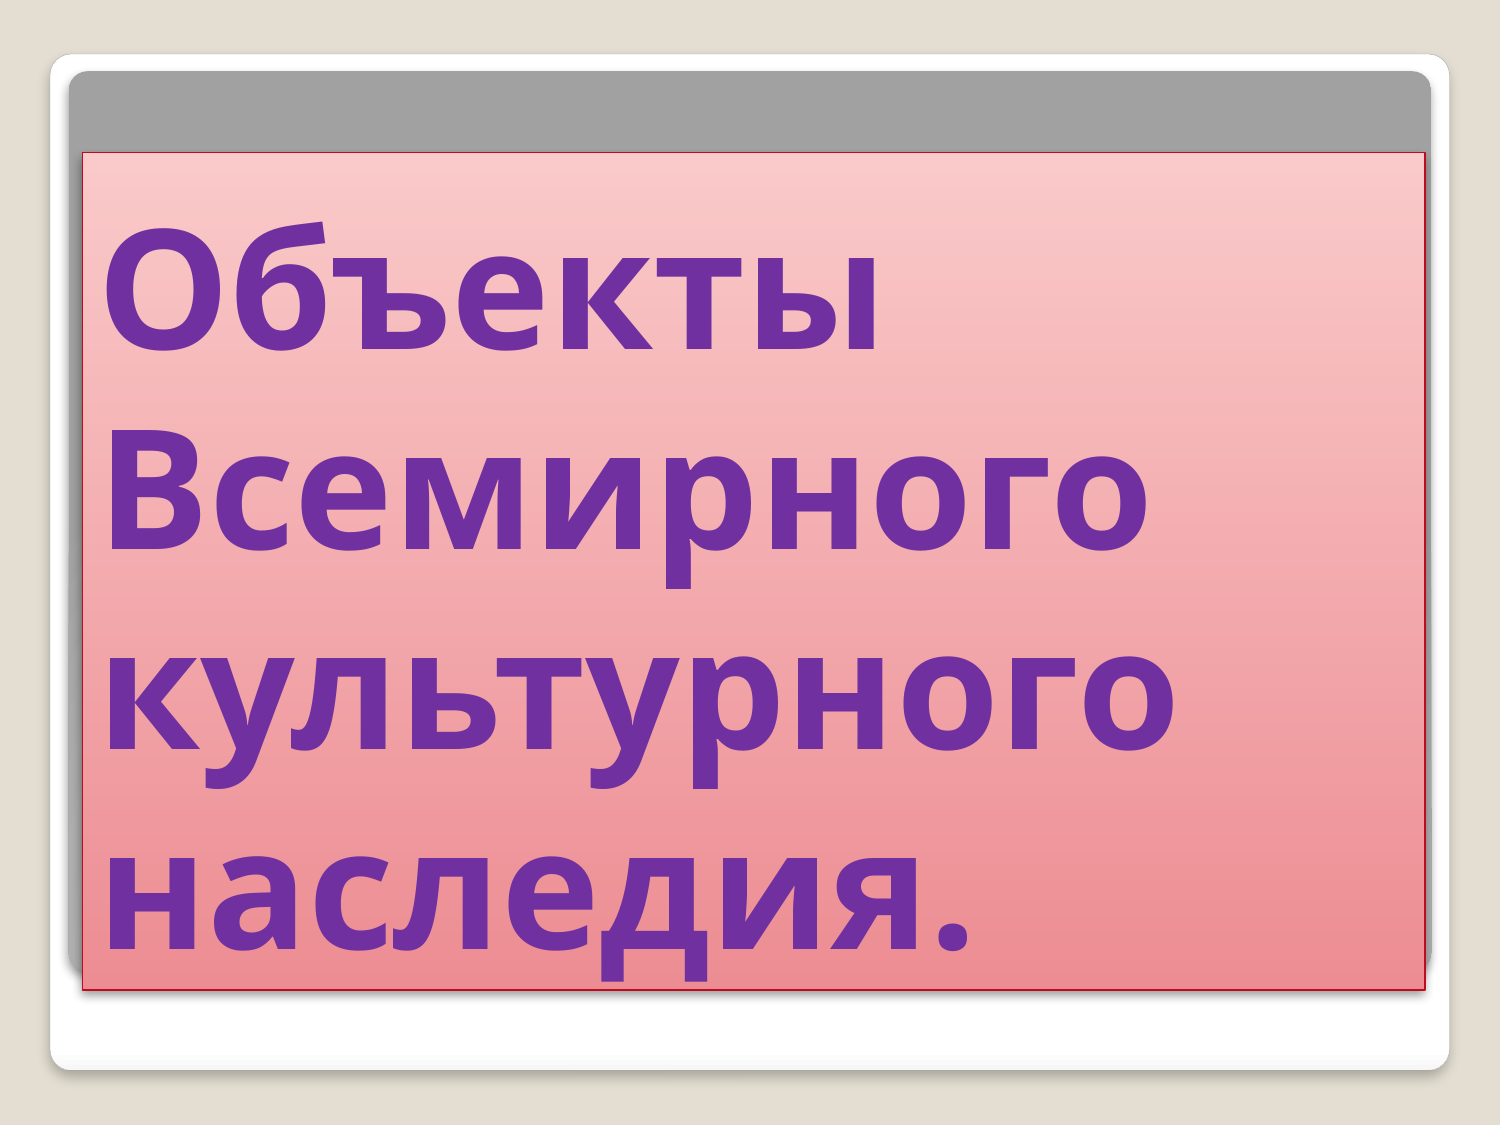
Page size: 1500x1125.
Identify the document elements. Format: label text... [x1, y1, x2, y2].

title Объекты Всемирного культурного наследия. [82, 152, 1426, 991]
